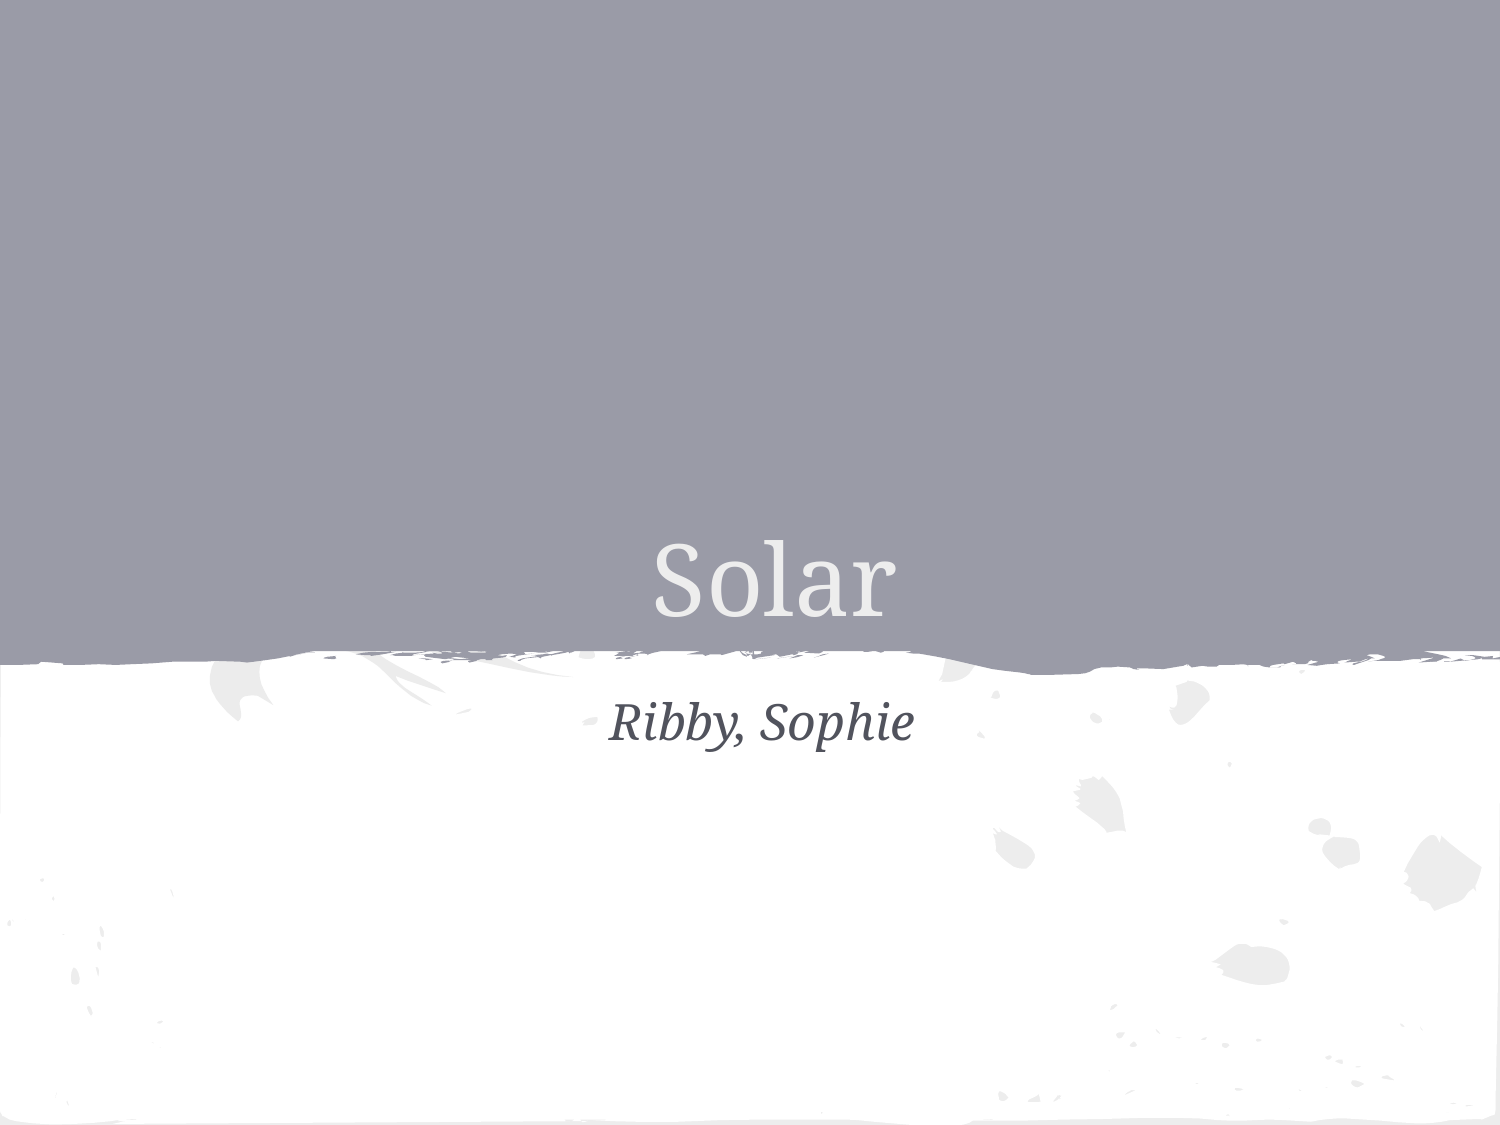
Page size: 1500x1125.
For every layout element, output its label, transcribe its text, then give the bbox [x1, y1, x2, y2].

title Solar [112, 380, 1388, 652]
subtitle Ribby, Sophie [112, 675, 1388, 820]
